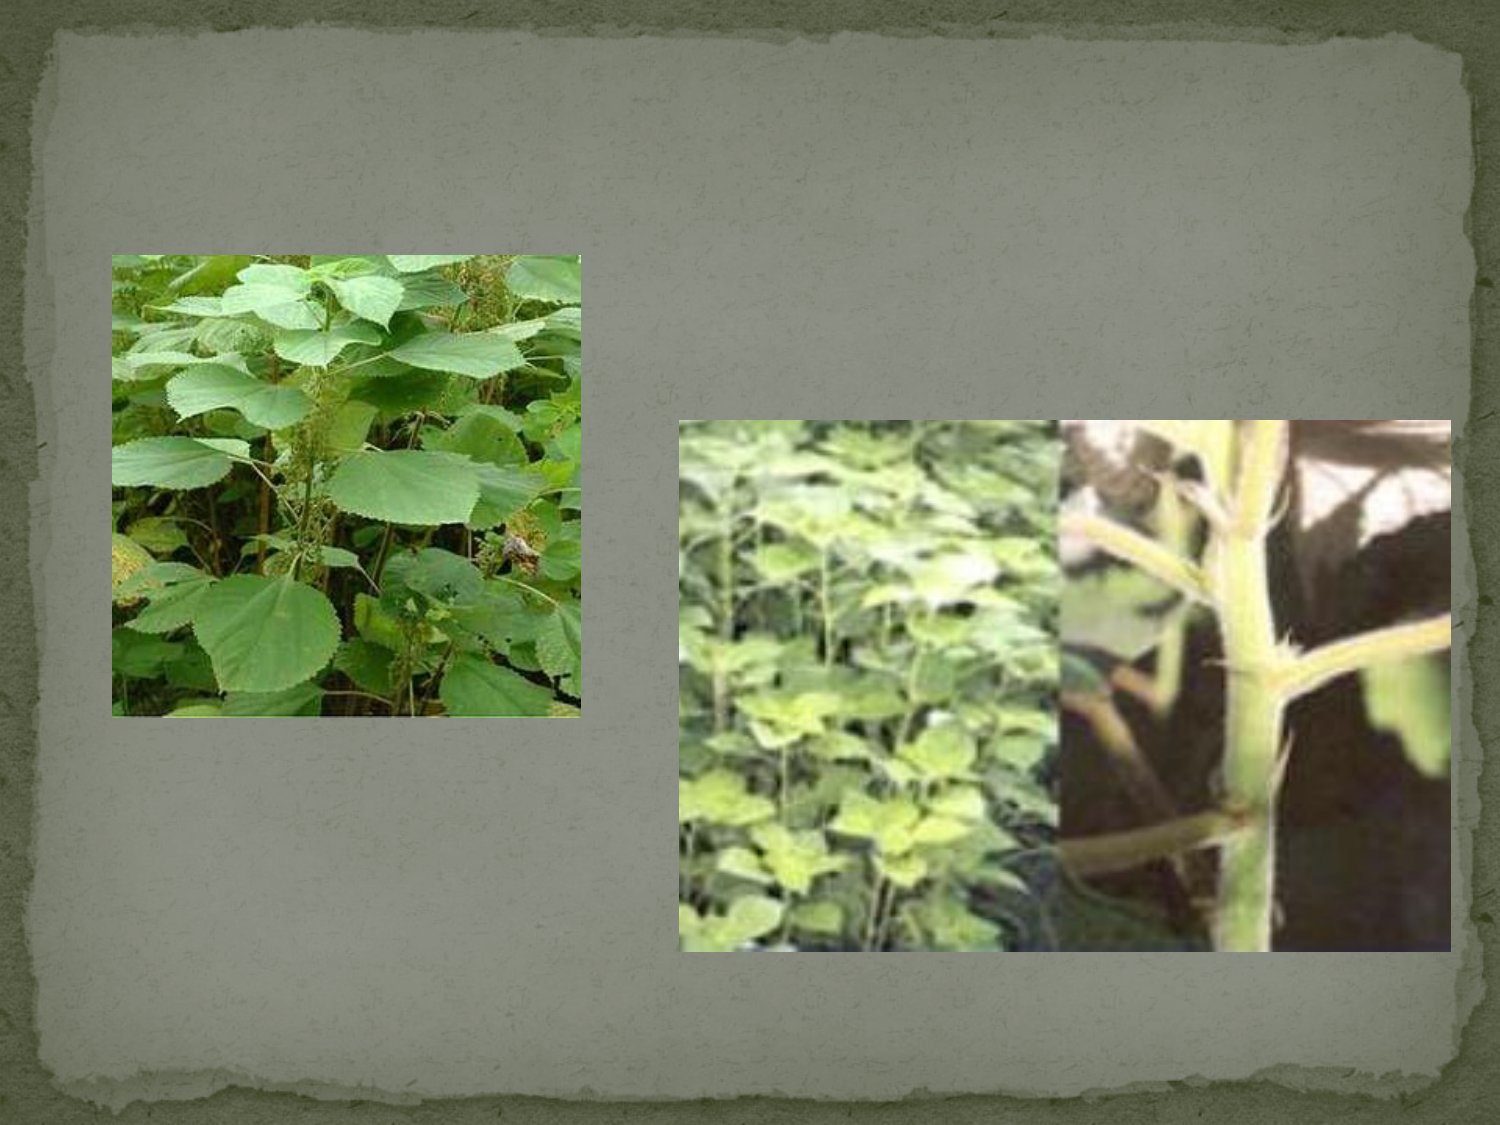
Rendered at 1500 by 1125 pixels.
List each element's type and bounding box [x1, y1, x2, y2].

picture [679, 420, 1451, 952]
list [115, 258, 579, 716]
